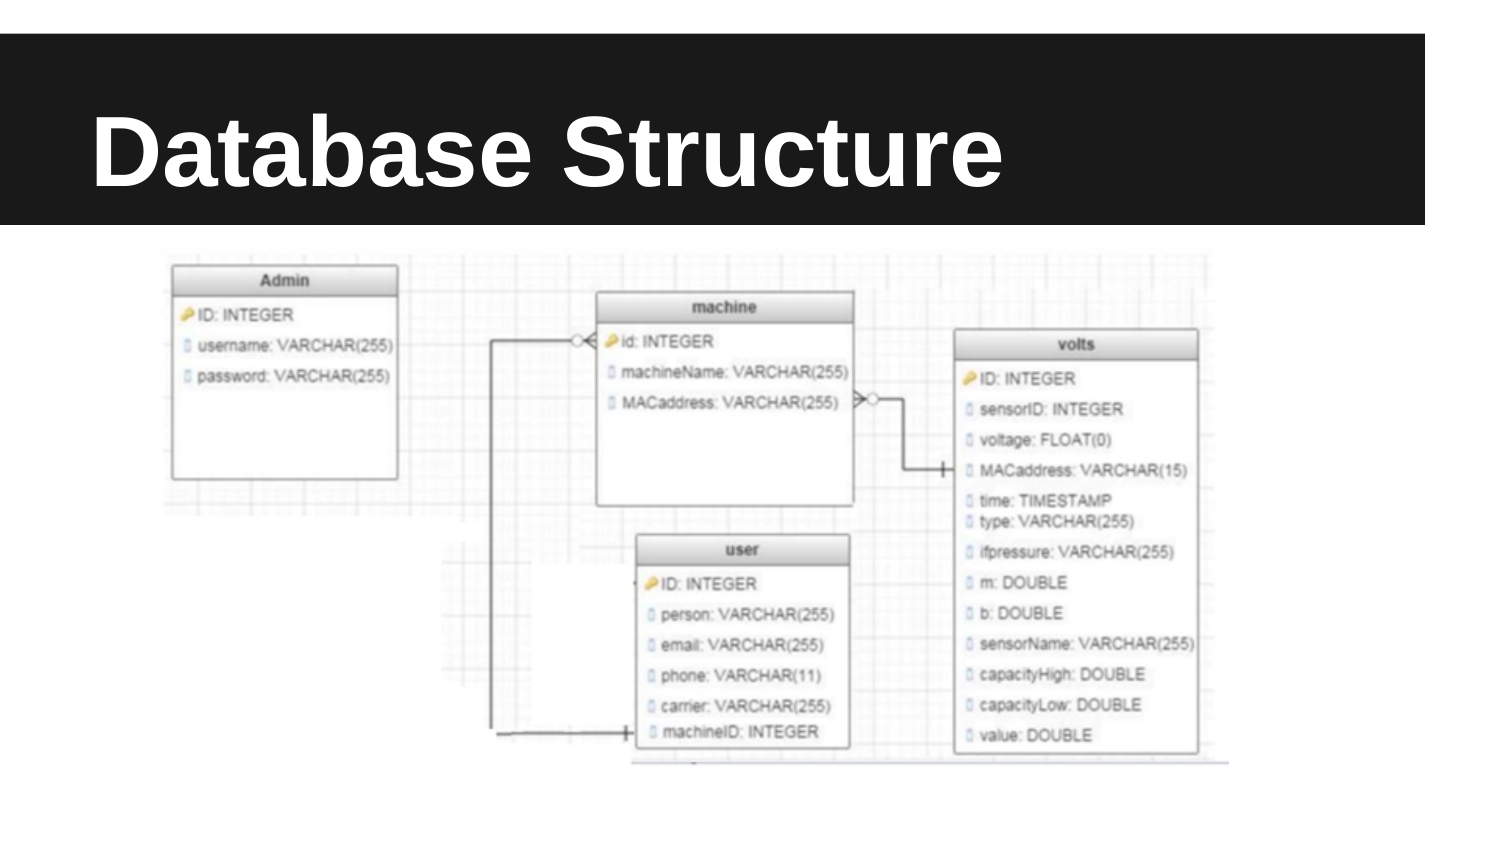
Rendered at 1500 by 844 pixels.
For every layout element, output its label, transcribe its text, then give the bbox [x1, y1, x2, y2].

title Database Structure [75, 33, 1425, 221]
picture [156, 247, 1230, 793]
